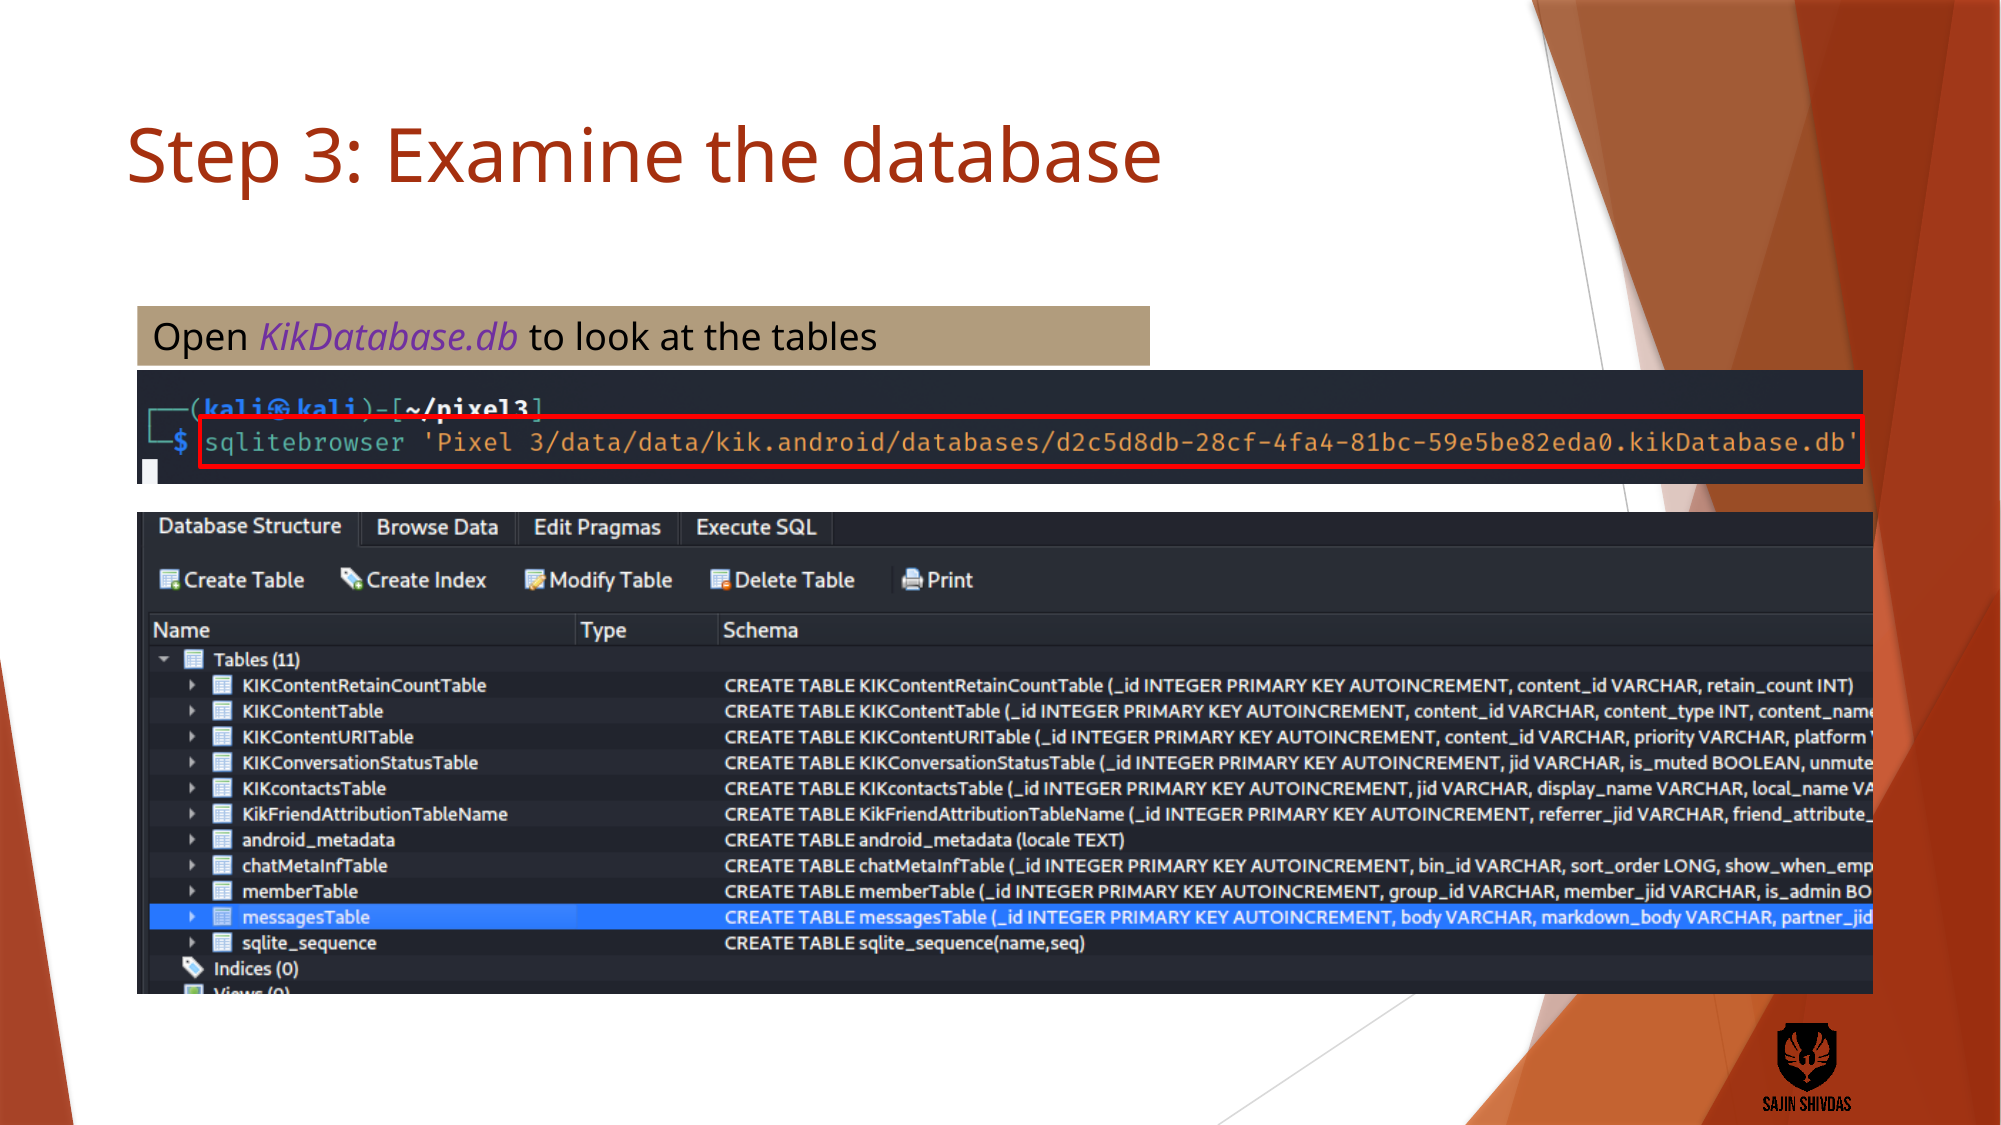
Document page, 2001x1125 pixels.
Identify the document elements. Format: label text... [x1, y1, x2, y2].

picture [1753, 1013, 1863, 1123]
picture [136, 369, 1863, 485]
text_box Open KikDatabase.db to look at the tables [137, 306, 1150, 366]
picture [136, 512, 1874, 995]
title Step 3: Examine the database [111, 99, 1522, 317]
